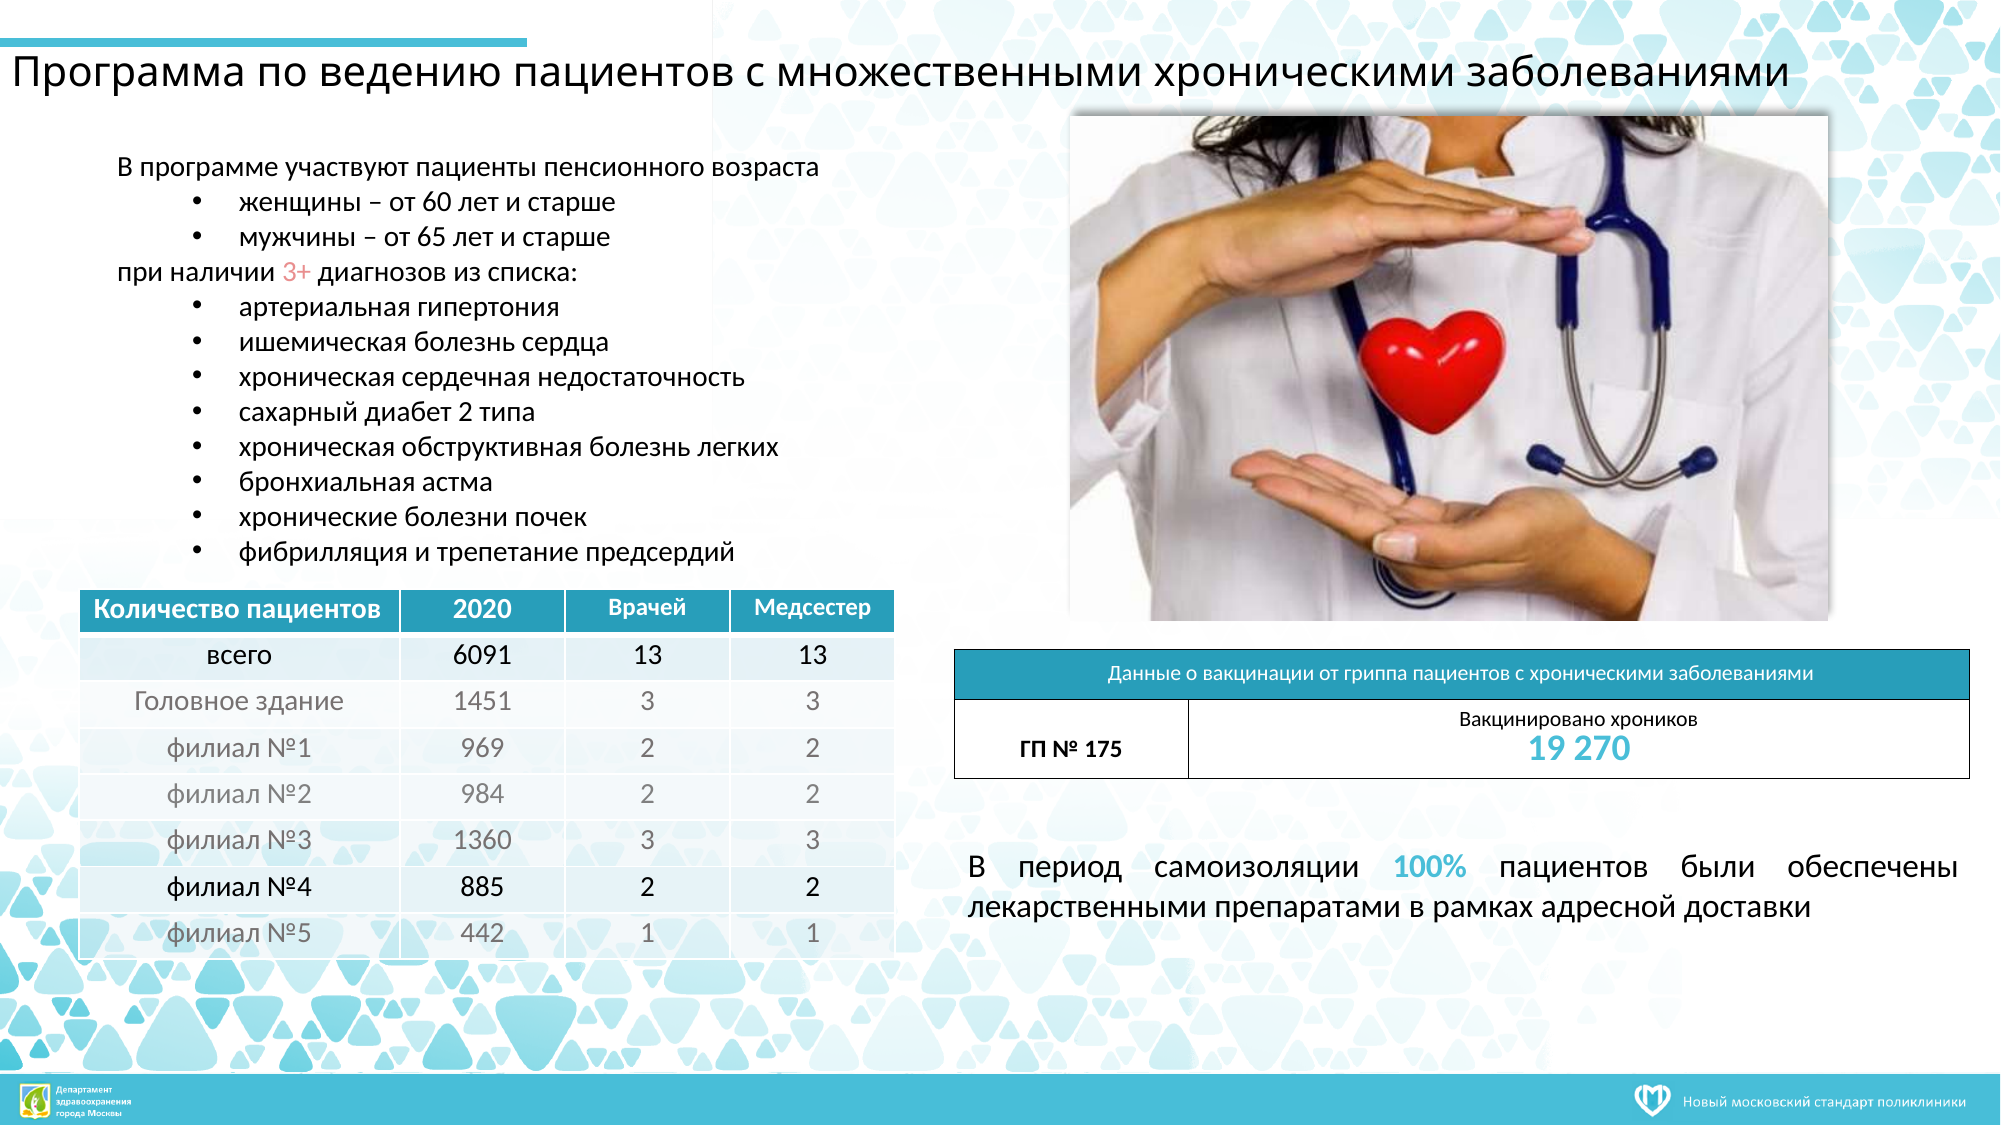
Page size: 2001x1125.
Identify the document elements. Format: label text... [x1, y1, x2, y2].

text_box Программа по ведению пациентов с множественными хроническими заболеваниями [0, 28, 1910, 118]
table_cell филиал №5 [80, 914, 399, 958]
table_cell 2 [731, 867, 894, 912]
table_cell филиал №1 [80, 729, 399, 773]
table_cell 1 [566, 914, 729, 958]
table_cell ГП № 175 [955, 700, 1188, 778]
table_cell 3 [566, 821, 729, 866]
table_cell 969 [401, 729, 564, 773]
table_cell Вакцинировано хроников 19 270 [1189, 700, 1969, 778]
table_cell 1360 [401, 821, 564, 866]
table_cell Головное здание [80, 682, 399, 727]
table_header 2020 [401, 610, 564, 632]
table_cell 1451 [401, 682, 564, 727]
table_cell 2 [731, 729, 894, 773]
table_cell филиал №2 [80, 775, 399, 819]
table_cell 1 [731, 914, 894, 958]
table_cell 442 [401, 914, 564, 958]
table_header Данные о вакцинации от гриппа пациентов с хроническими заболеваниями [955, 650, 1969, 699]
table_cell филиал №4 [80, 867, 399, 912]
table_cell 885 [401, 867, 564, 912]
table_cell 13 [566, 638, 729, 680]
table_header Количество пациентов [80, 590, 399, 632]
table_cell 13 [731, 638, 894, 680]
table_cell всего [80, 638, 399, 680]
text_box В период самоизоляции 100% пациентов были обеспечены лекарственными препаратами в рамках адресной доставки [953, 837, 1975, 932]
table_cell 6091 [401, 638, 564, 680]
text_box В программе участвуют пациенты пенсионного возраста женщины – от 60 лет и старше мужчины – от 65 лет и старше при наличии 3+ диагнозов из списка: артериальная гипертония ишемическая болезнь сердца хроническая сердечная недостаточность сахарный диабет 2 типа хроническая обструктивная болезнь легких бронхиальная астма хронические болезни почек фибрилляция и трепетание предсердий [102, 140, 898, 610]
table_cell 2 [566, 867, 729, 912]
table_cell 984 [401, 775, 564, 819]
table_cell 2 [566, 775, 729, 819]
picture [0, 0, 2001, 1125]
table_cell филиал №3 [80, 821, 399, 866]
table_cell 2 [566, 729, 729, 773]
table_cell 3 [566, 682, 729, 727]
table_header Медсестер [731, 610, 894, 632]
table_cell 3 [731, 821, 894, 866]
table_header Врачей [566, 610, 729, 632]
table_cell 3 [731, 682, 894, 727]
table_cell 2 [731, 775, 894, 819]
